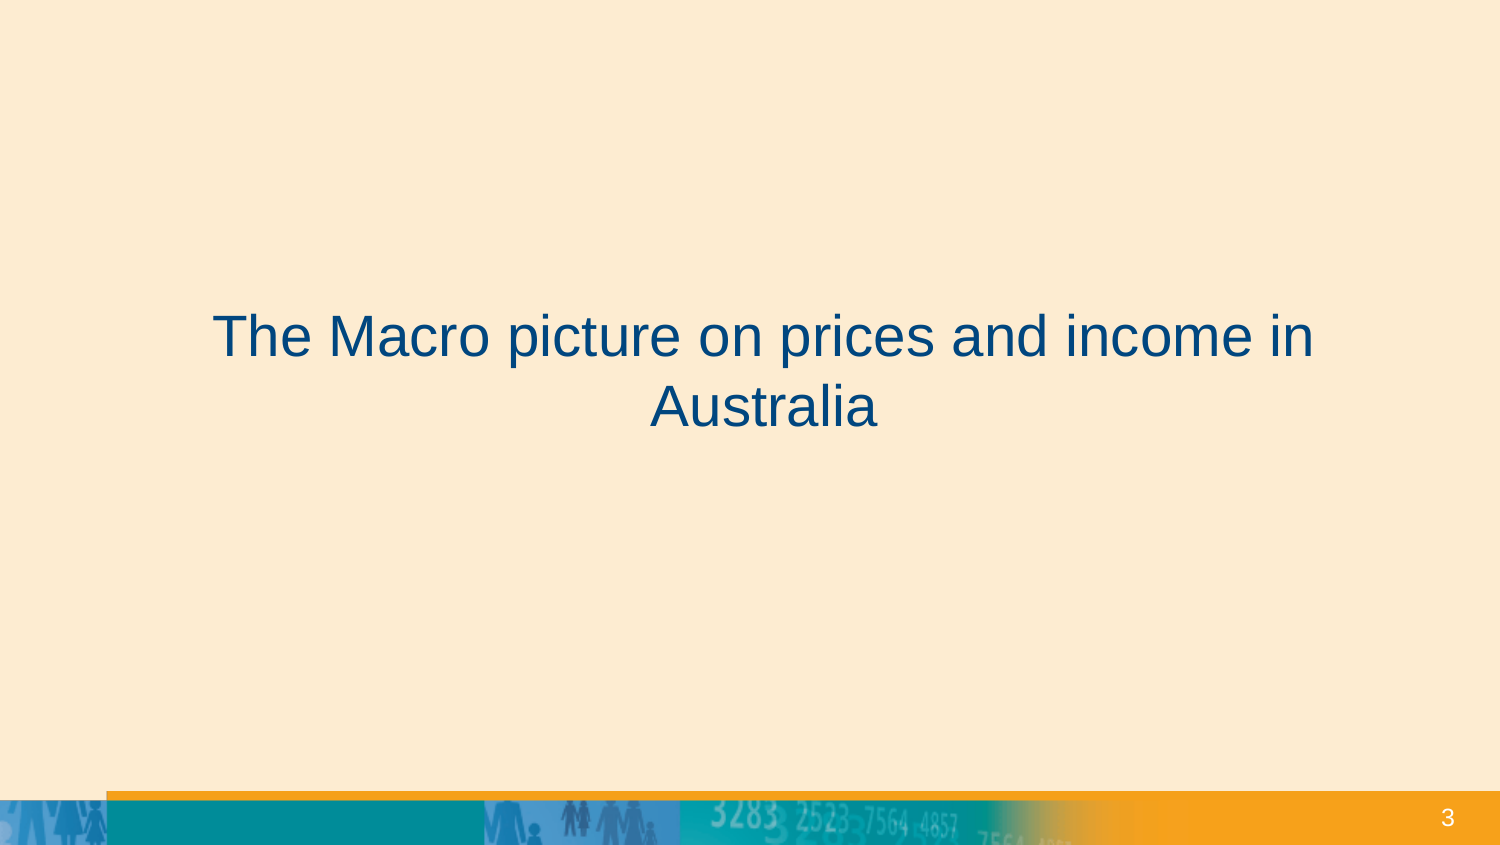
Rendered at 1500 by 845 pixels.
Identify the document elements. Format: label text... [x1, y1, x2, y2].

title The Macro picture on prices and income in Australia [100, 292, 1429, 444]
picture [0, 791, 1500, 845]
slide_number 3 [1399, 803, 1497, 832]
